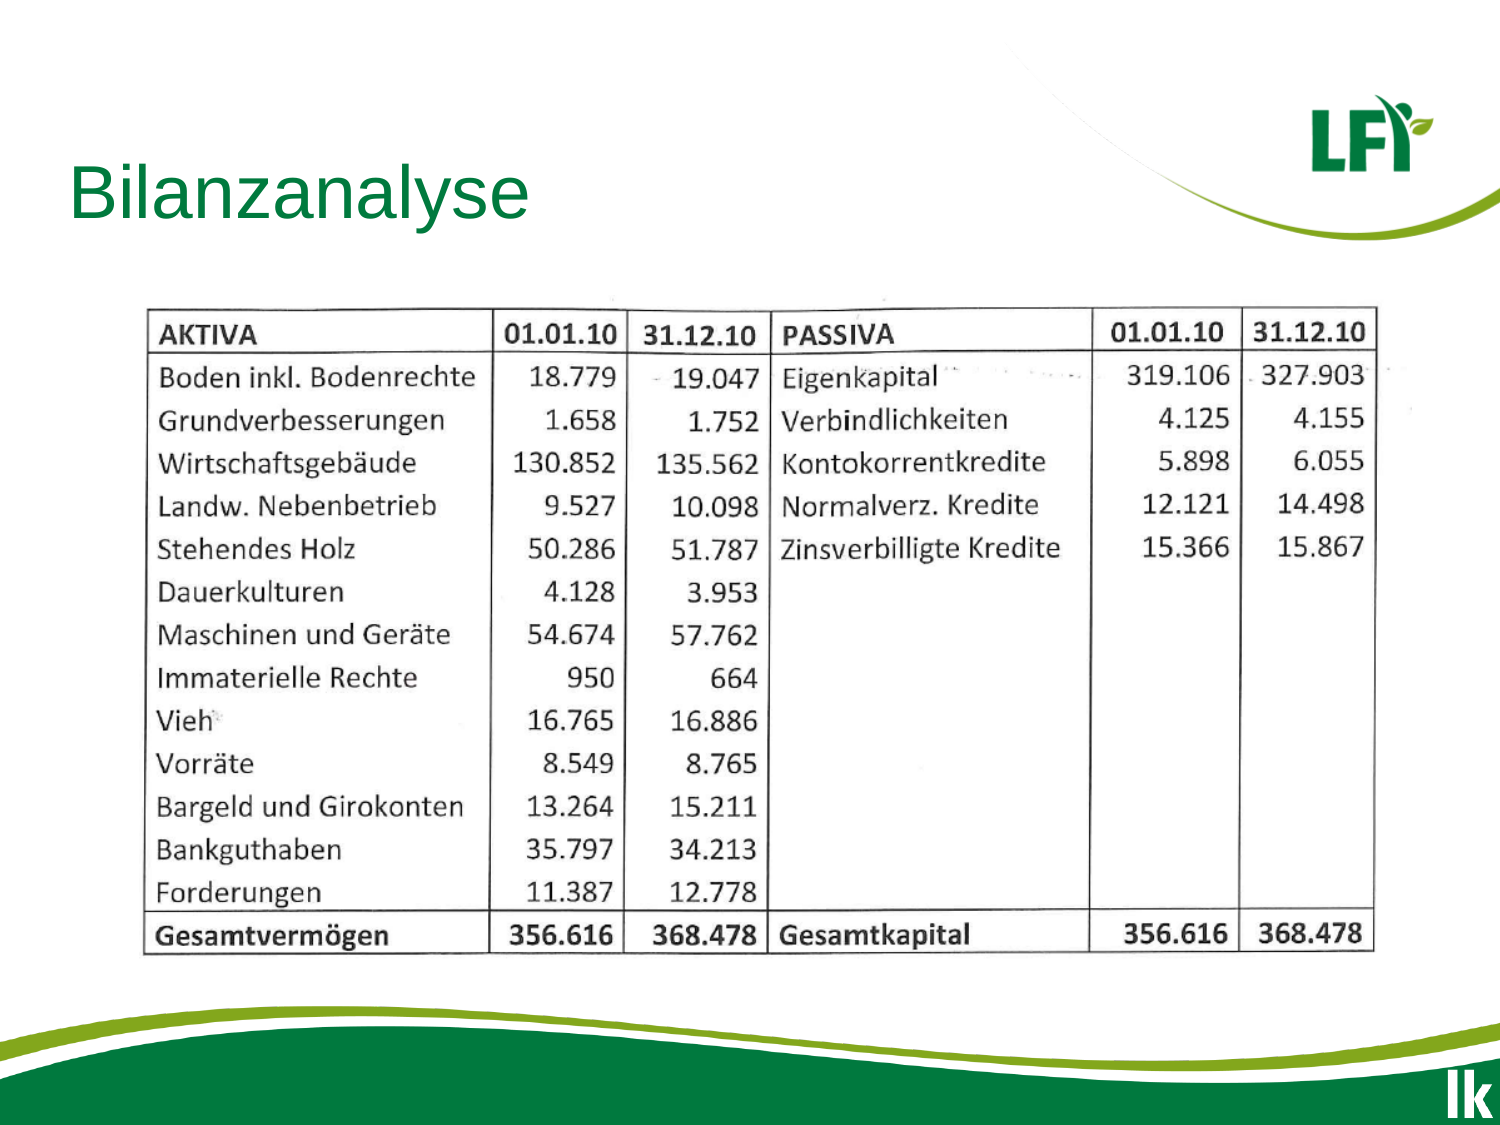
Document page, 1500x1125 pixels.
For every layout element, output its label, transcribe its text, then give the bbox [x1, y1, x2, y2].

title Bilanzanalyse [53, 41, 1199, 243]
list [88, 295, 1412, 981]
picture [979, 42, 1500, 263]
picture [0, 996, 1500, 1125]
